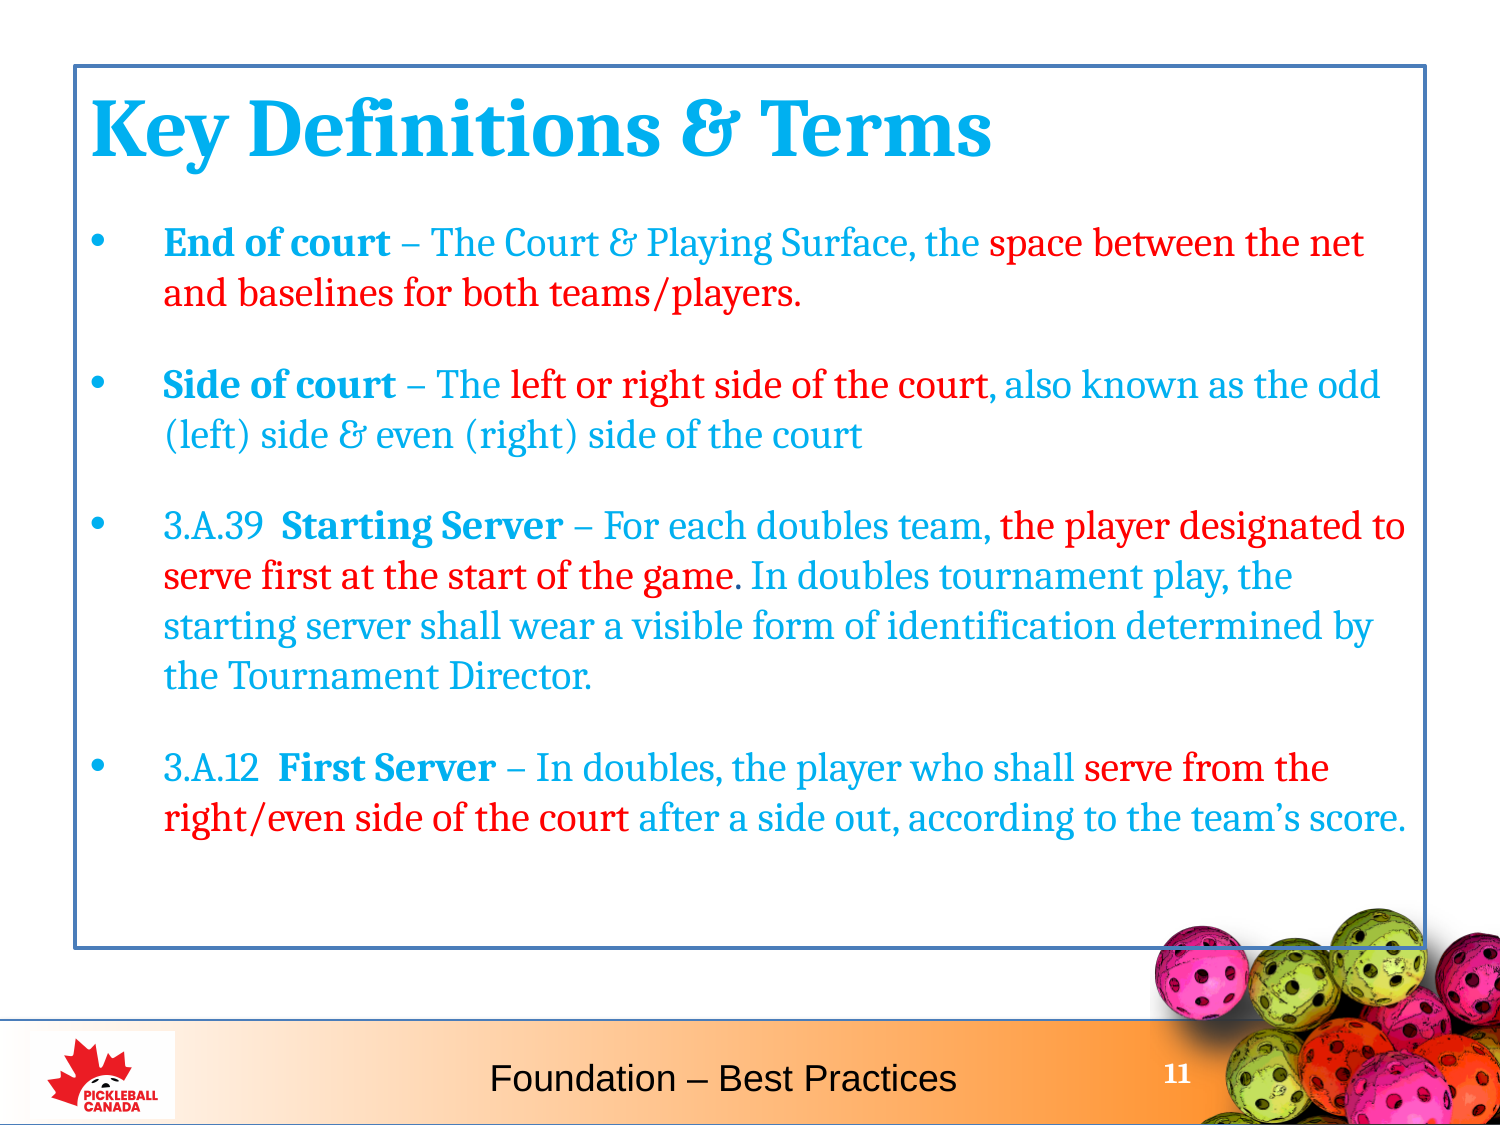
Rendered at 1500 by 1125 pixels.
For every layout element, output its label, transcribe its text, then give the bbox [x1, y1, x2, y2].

picture [1150, 900, 1500, 1125]
picture [30, 1031, 175, 1119]
text_box Key Definitions & Terms End of court – The Court & Playing Surface, the space between the net and baselines for both teams/players. Side of court – The left or right side of the court, also known as the odd (left) side & even (right) side of the court 3.A.39 Starting Server – For each doubles team, the player designated to serve first at the start of the game. In doubles tournament play, the starting server shall wear a visible form of identification determined by the Tournament Director. 3.A.12 First Server – In doubles, the player who shall serve from the right/even side of the court after a side out, according to the team’s score. [74, 65, 1425, 948]
